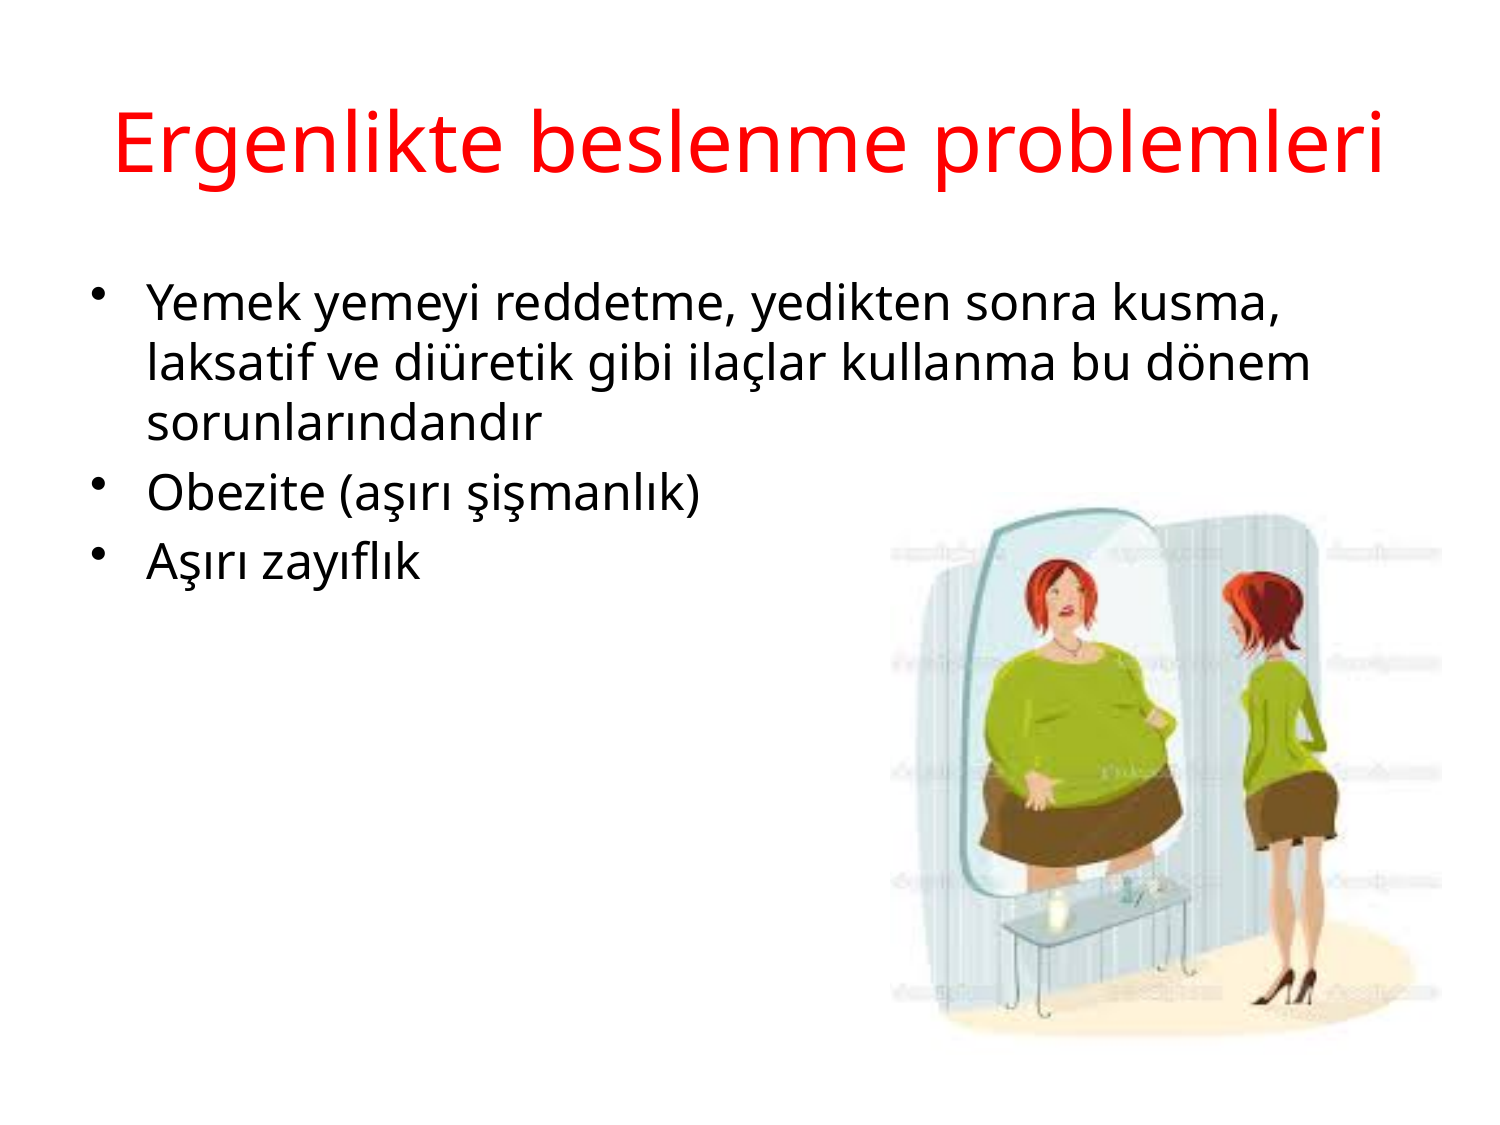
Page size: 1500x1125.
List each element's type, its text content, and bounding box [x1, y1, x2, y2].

list Yemek yemeyi reddetme, yedikten sonra kusma, laksatif ve diüretik gibi ilaçlar kullanma bu dönem sorunlarındandır Obezite (aşırı şişmanlık) Aşırı zayıflık [75, 262, 1425, 1005]
title Ergenlikte beslenme problemleri [75, 45, 1425, 233]
picture [890, 491, 1442, 1055]
